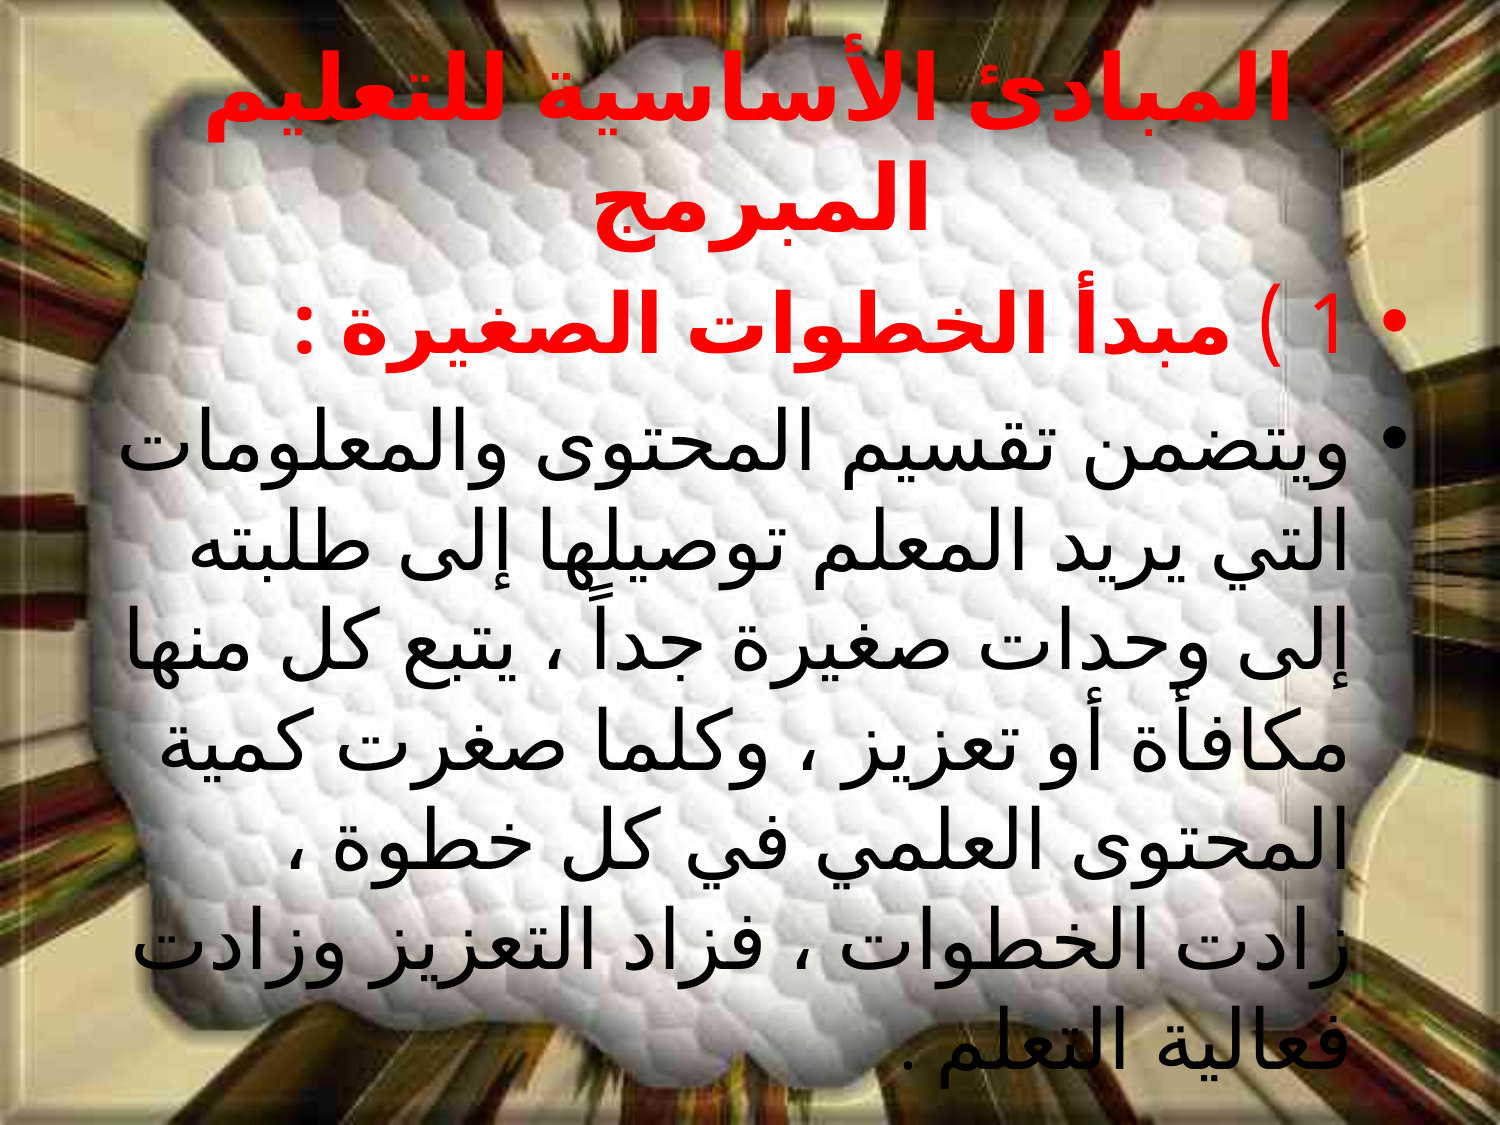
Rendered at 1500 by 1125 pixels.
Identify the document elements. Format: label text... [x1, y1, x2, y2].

list 1 ) مبدأ الخطوات الصغيرة : ويتضمن تقسيم المحتوى والمعلومات التي يريد المعلم توصيلها إلى طلبته إلى وحدات صغيرة جداً ، يتبع كل منها مكافأة أو تعزيز ، وكلما صغرت كمية المحتوى العلمي في كل خطوة ، زادت الخطوات ، فزاد التعزيز وزادت فعالية التعلم . [75, 262, 1425, 1005]
picture [0, 0, 1500, 1125]
title المبادئ الأساسية للتعليم المبرمج [75, 45, 1425, 233]
